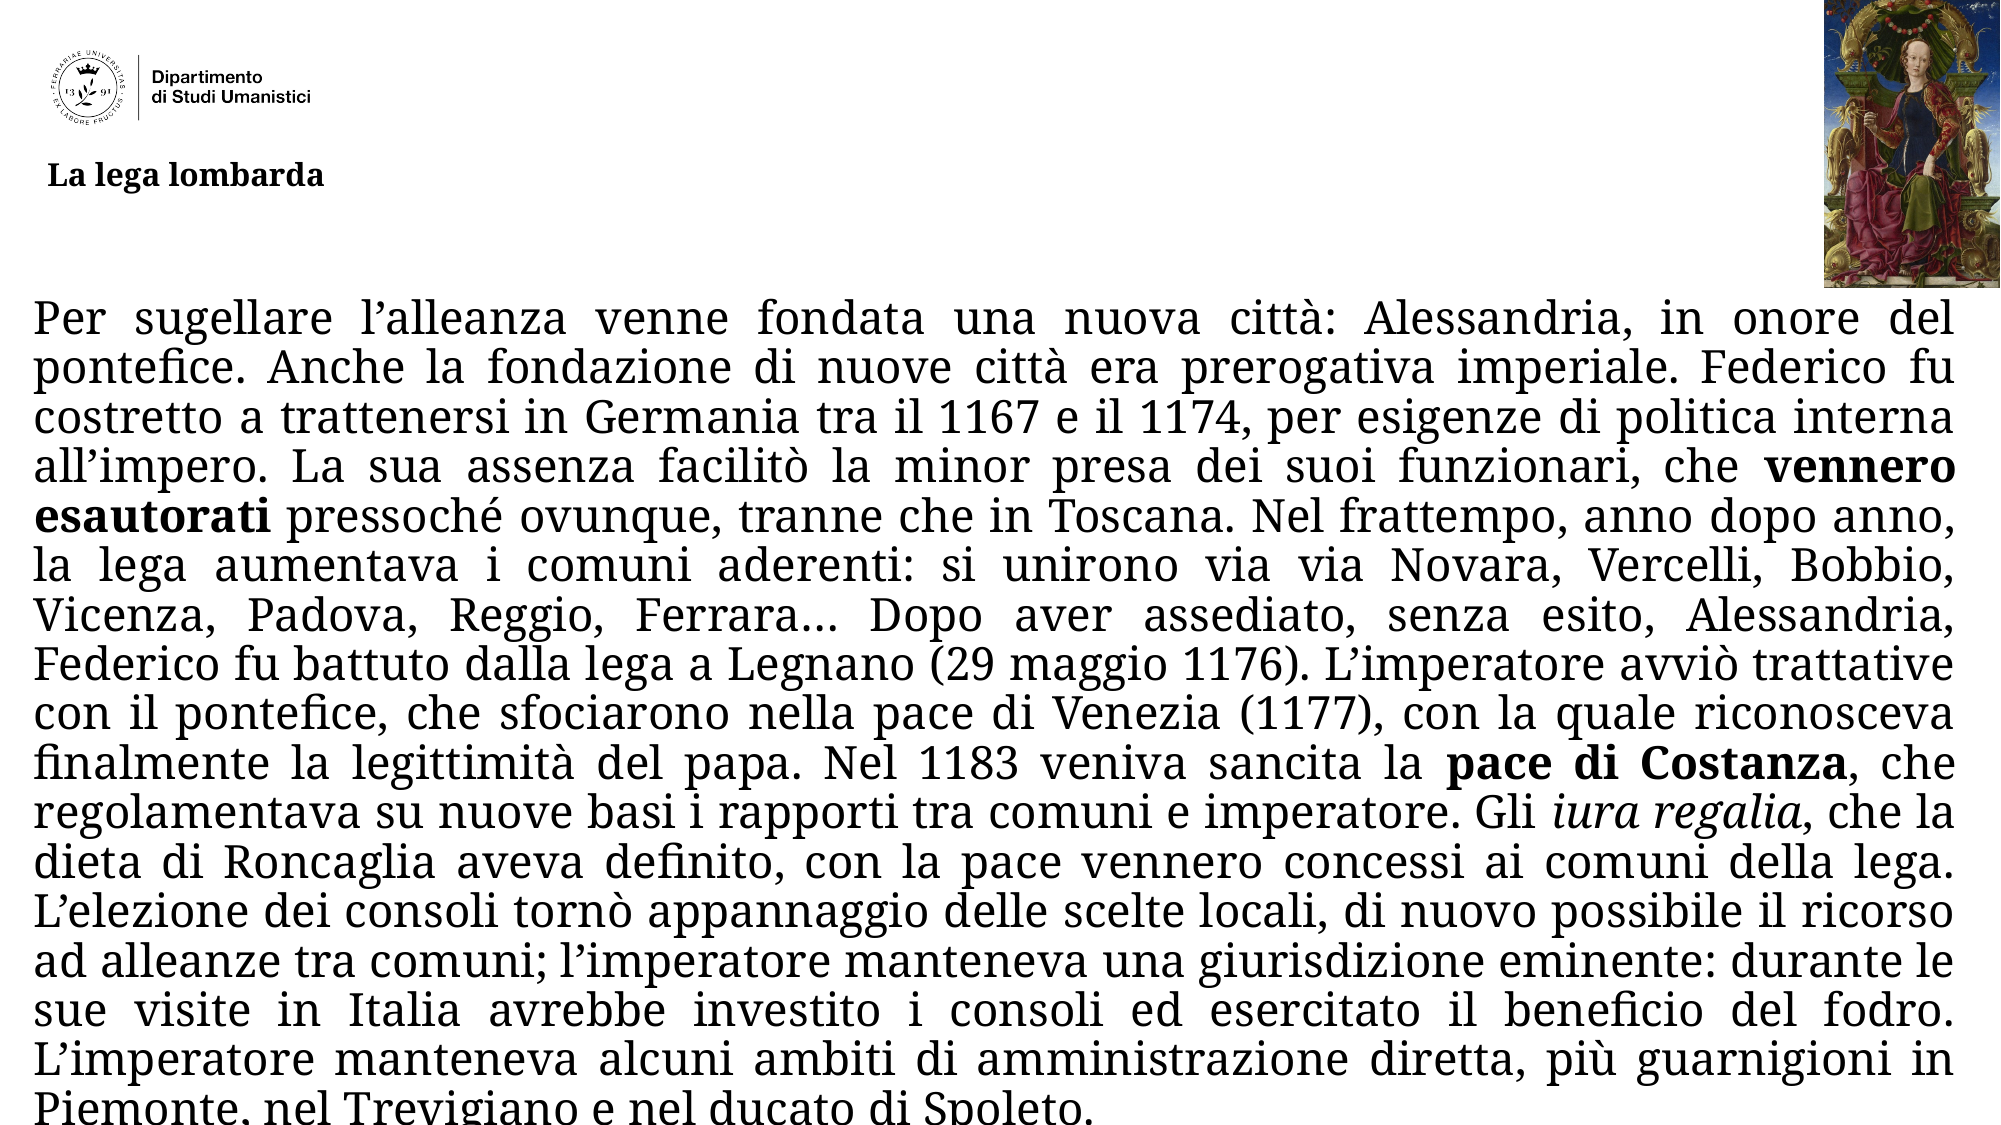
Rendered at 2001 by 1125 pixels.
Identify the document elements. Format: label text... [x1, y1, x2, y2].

picture [1823, 0, 2000, 288]
list Per sugellare l’alleanza venne fondata una nuova città: Alessandria, in onore del pontefice. Anche la fondazione di nuove città era prerogativa imperiale. Federico fu costretto a trattenersi in Germania tra il 1167 e il 1174, per esigenze di politica interna all’impero. La sua assenza facilitò la minor presa dei suoi funzionari, che vennero esautorati pressoché ovunque, tranne che in Toscana. Nel frattempo, anno dopo anno, la lega aumentava i comuni aderenti: si unirono via via Novara, Vercelli, Bobbio, Vicenza, Padova, Reggio, Ferrara… Dopo aver assediato, senza esito, Alessandria, Federico fu battuto dalla lega a Legnano (29 maggio 1176). L’imperatore avviò trattative con il pontefice, che sfociarono nella pace di Venezia (1177), con la quale riconosceva finalmente la legittimità del papa. Nel 1183 veniva sancita la pace di Costanza, che regolamentava su nuove basi i rapporti tra comuni e imperatore. Gli iura regalia, che la dieta di Roncaglia aveva definito, con la pace vennero concessi ai comuni della lega. L’elezione dei consoli tornò appannaggio delle scelte locali, di nuovo possibile il ricorso ad alleanze tra comuni; l’imperatore manteneva una giurisdizione eminente: durante le sue visite in Italia avrebbe investito i consoli ed esercitato il beneficio del fodro. L’imperatore manteneva alcuni ambiti di amministrazione diretta, più guarnigioni in Piemonte, nel Trevigiano e nel ducato di Spoleto. Di seguito, il primo articolo della pace di Costanza. [18, 287, 1972, 1125]
picture [51, 50, 310, 125]
title La lega lombarda [32, 119, 1452, 267]
